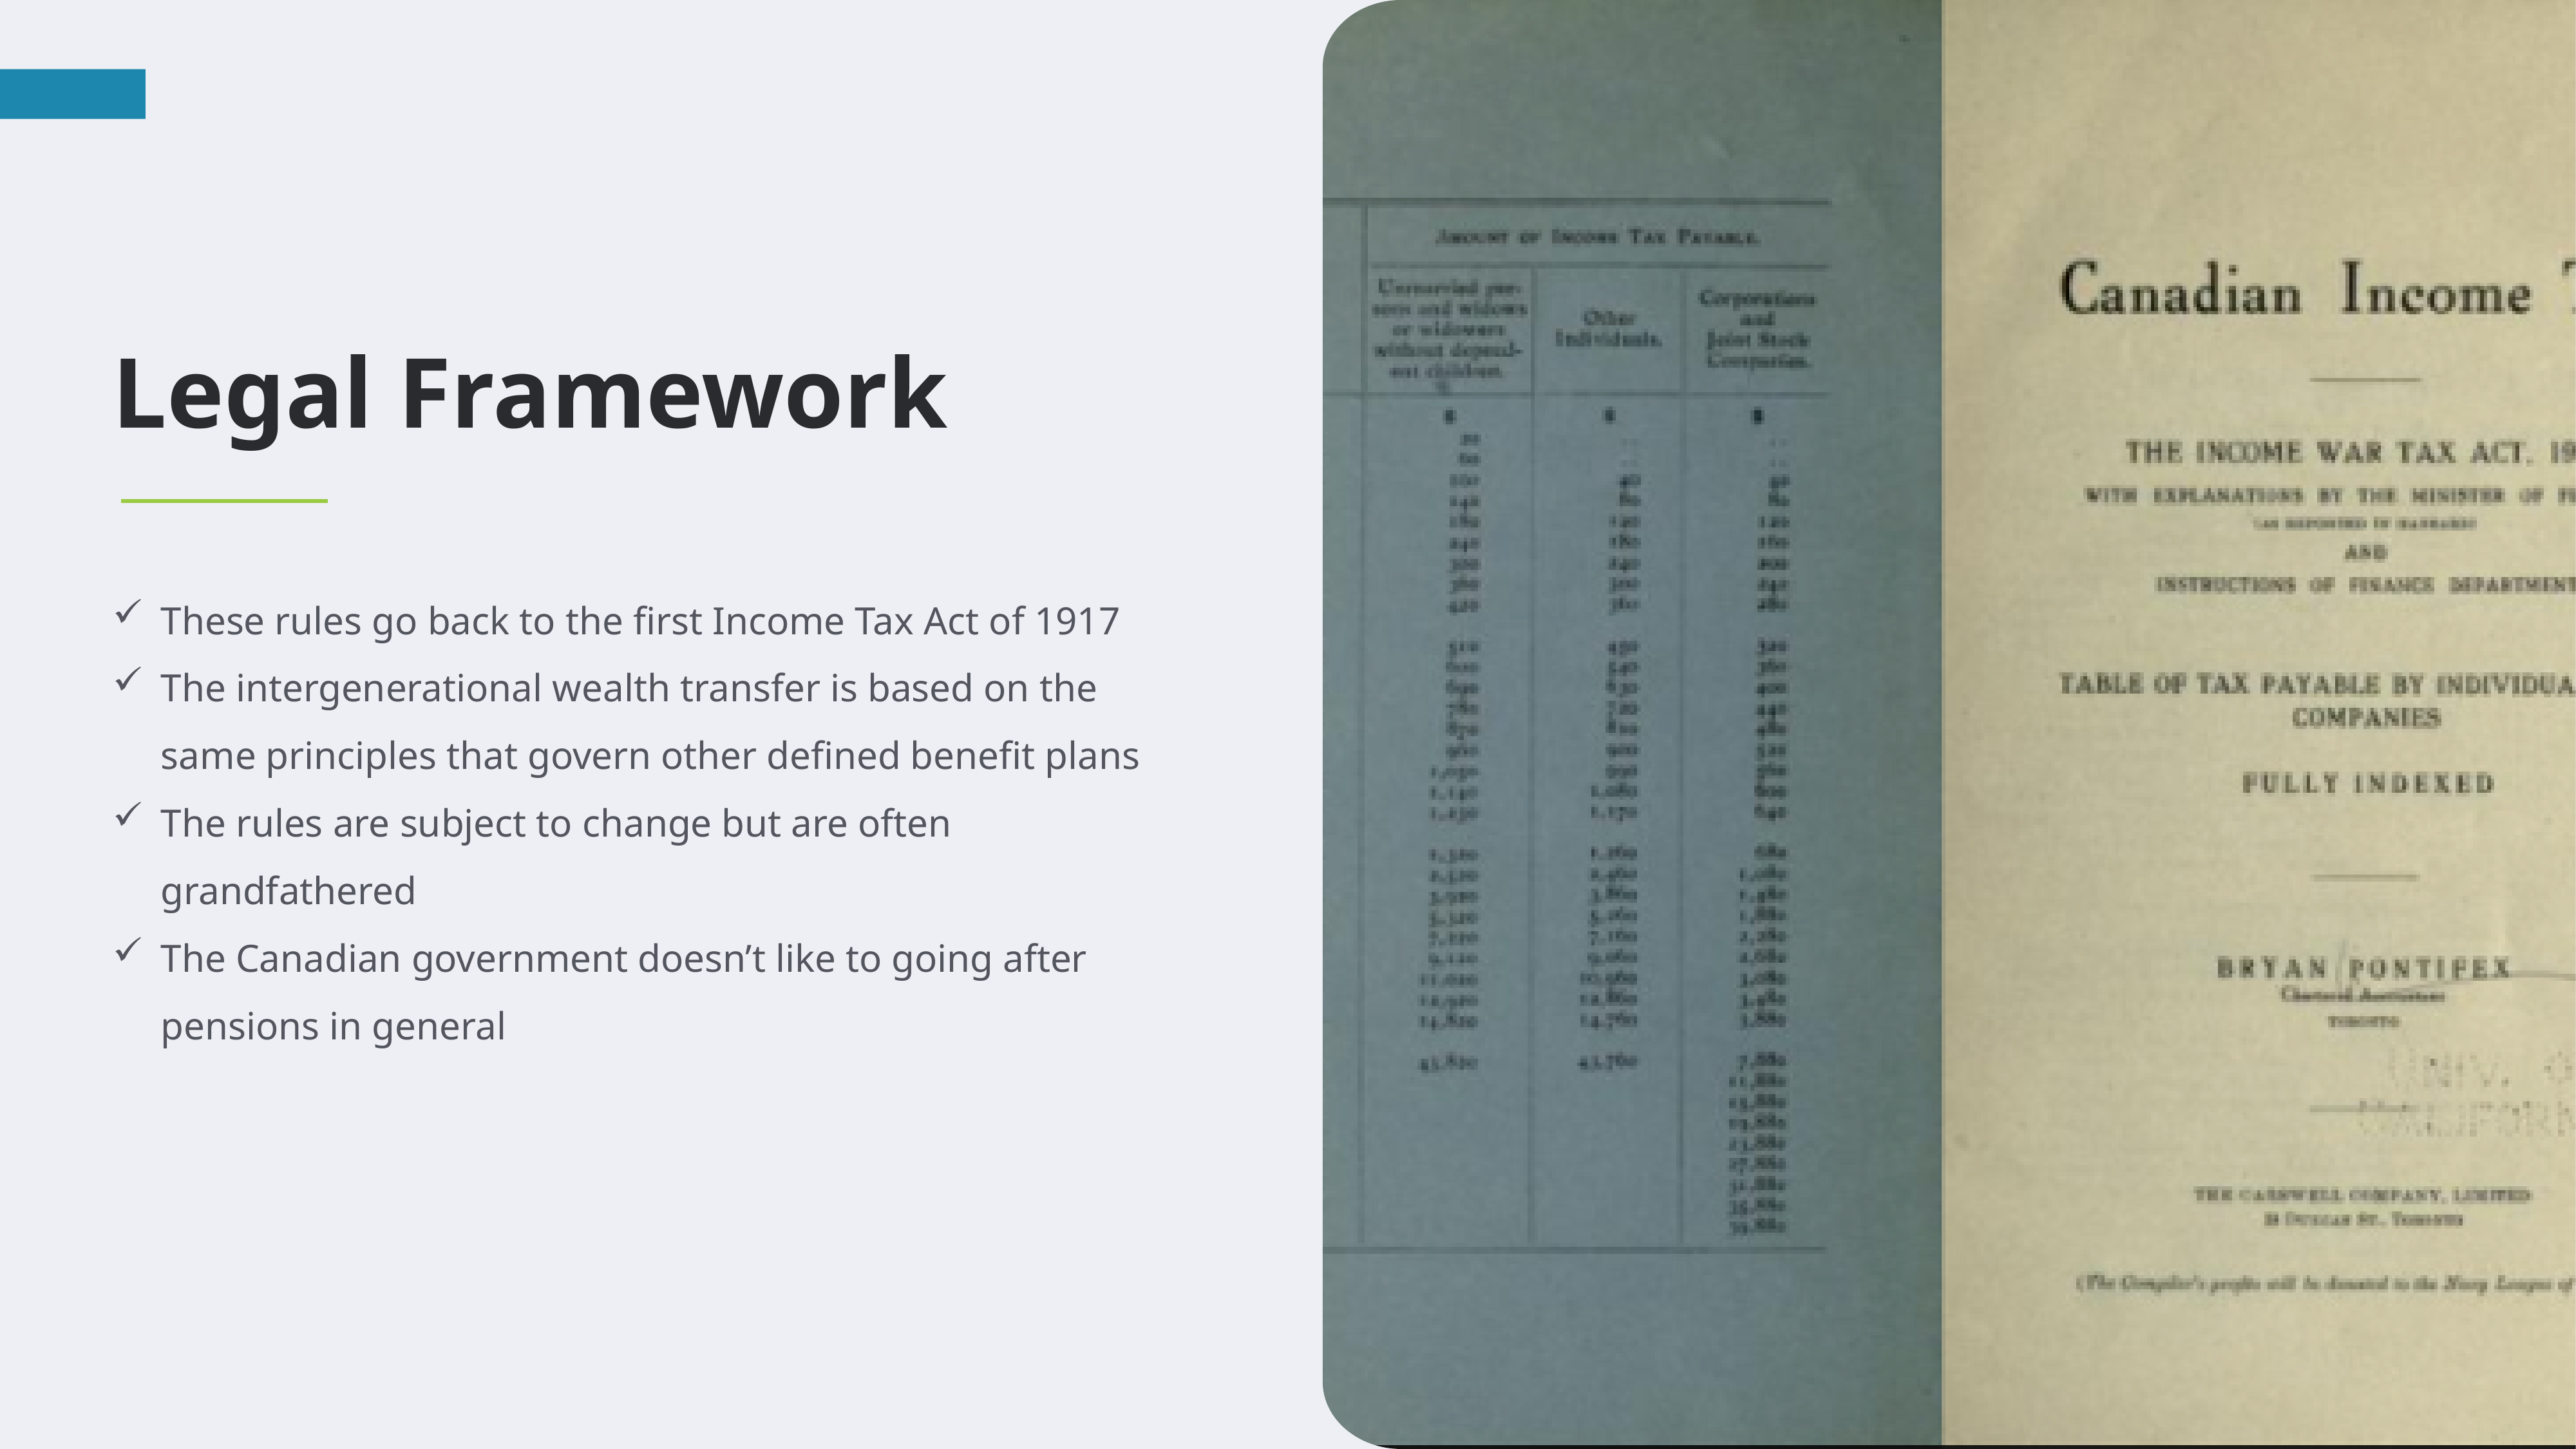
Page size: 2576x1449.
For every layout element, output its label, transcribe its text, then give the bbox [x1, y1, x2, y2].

text_box [0, 68, 146, 120]
text_box Legal Framework [103, 326, 1213, 452]
text_box These rules go back to the first Income Tax Act of 1917 The intergenerational wealth transfer is based on the same principles that govern other defined benefit plans The rules are subject to change but are often grandfathered The Canadian government doesn’t like to going after pensions in general [103, 569, 1183, 1052]
picture [1322, 0, 2576, 1449]
